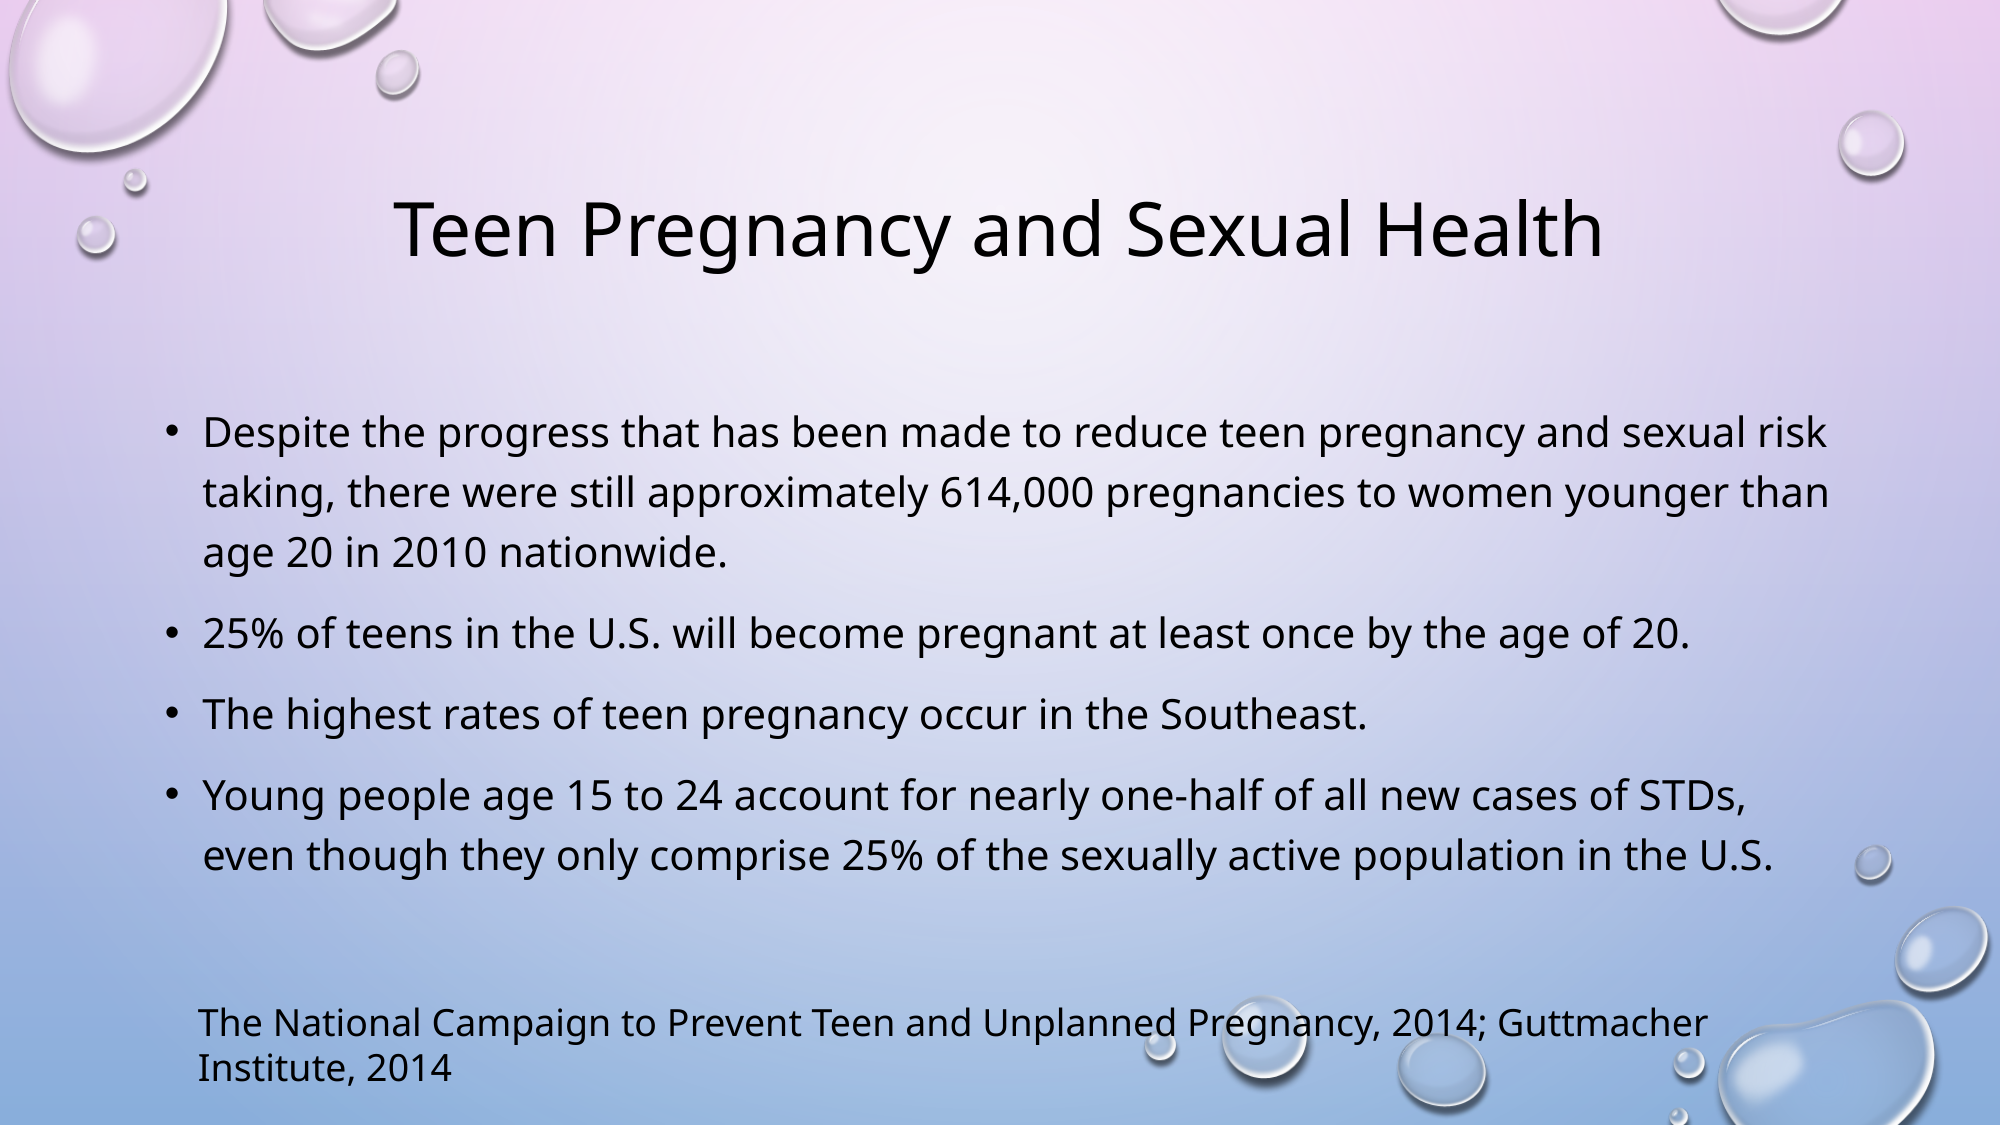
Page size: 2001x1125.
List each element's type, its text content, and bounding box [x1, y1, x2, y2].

text_box The National Campaign to Prevent Teen and Unplanned Pregnancy, 2014; Guttmacher Institute, 2014 [183, 991, 1811, 1097]
list Despite the progress that has been made to reduce teen pregnancy and sexual risk taking, there were still approximately 614,000 pregnancies to women younger than age 20 in 2010 nationwide. 25% of teens in the U.S. will become pregnant at least once by the age of 20. The highest rates of teen pregnancy occur in the Southeast. Young people age 15 to 24 account for nearly one-half of all new cases of STDs, even though they only comprise 25% of the sexually active population in the U.S. [149, 388, 1850, 950]
picture [0, 0, 2000, 1125]
title Teen Pregnancy and Sexual Health [149, 101, 1851, 364]
